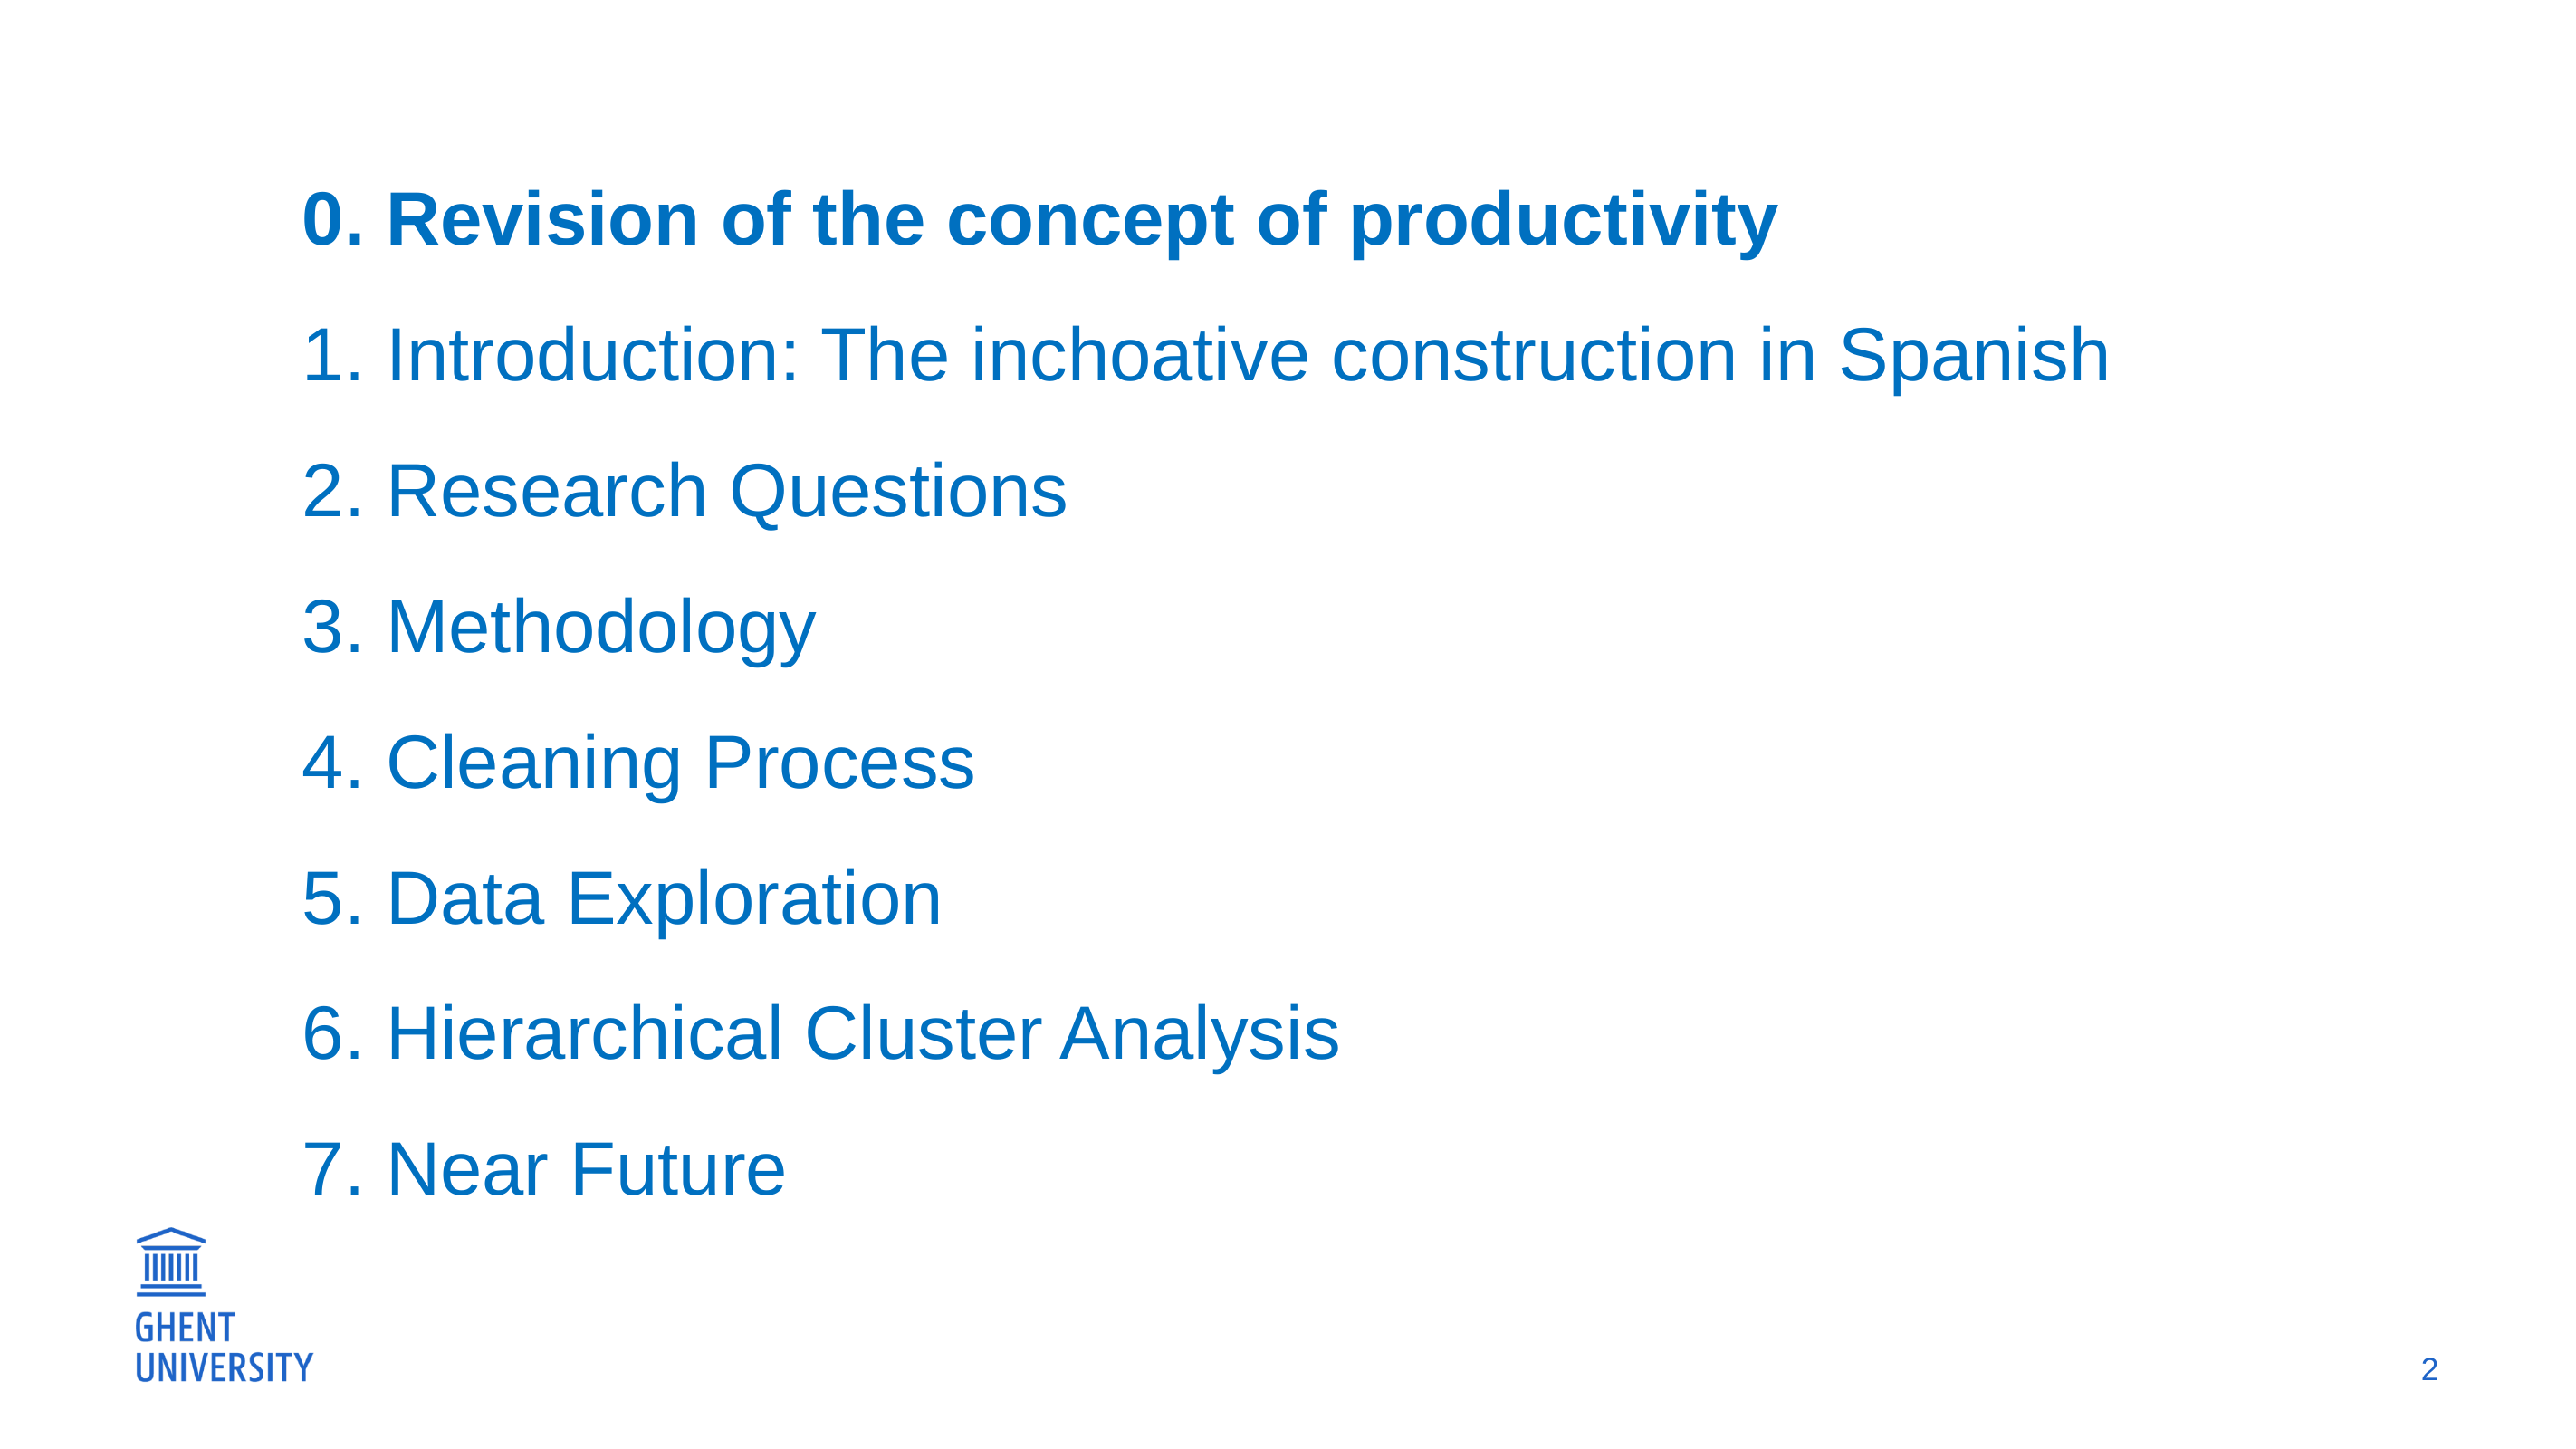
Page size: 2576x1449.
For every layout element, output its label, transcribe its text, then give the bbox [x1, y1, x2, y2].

slide_number 2 [2315, 1329, 2453, 1407]
picture [68, 1175, 411, 1449]
list 0. Revision of the concept of productivity 1. Introduction: The inchoative construction in Spanish 2. Research Questions 3. Methodology 4. Cleaning Process 5. Data Exploration 6. Hierarchical Cluster Analysis 7. Near Future [288, 117, 2576, 1447]
